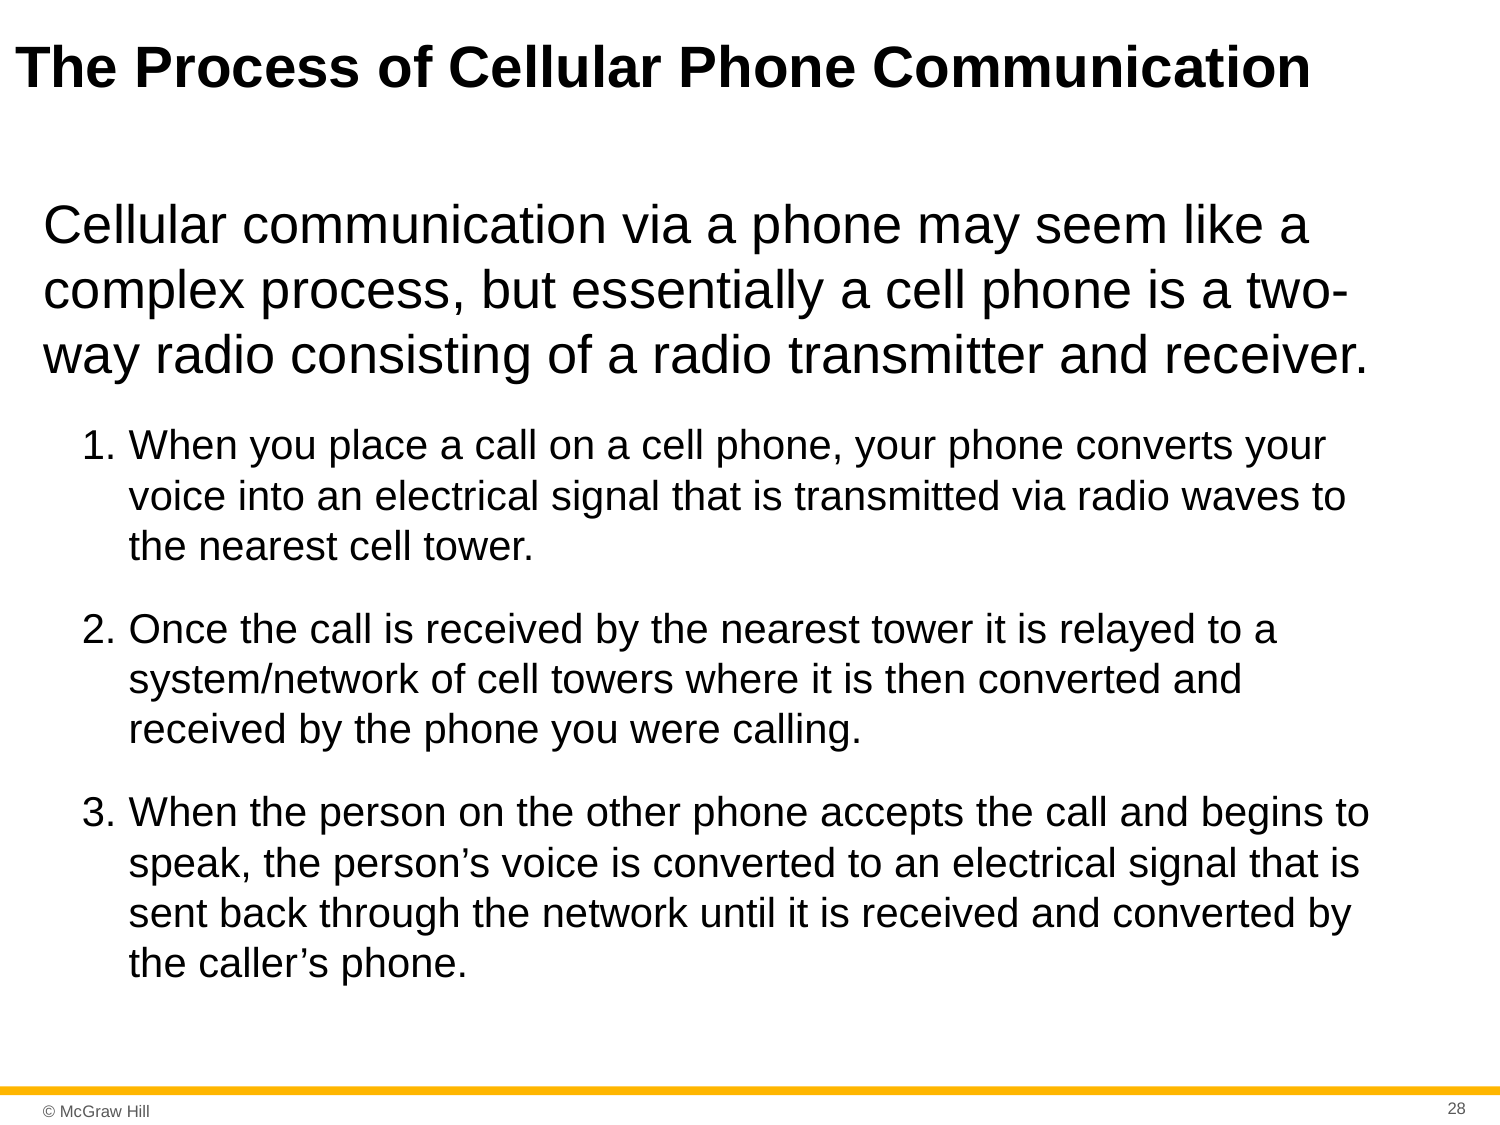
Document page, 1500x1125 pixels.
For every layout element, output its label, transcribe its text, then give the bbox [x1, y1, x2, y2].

title The Process of Cellular Phone Communication [0, 13, 1388, 125]
slide_number 28 [1415, 1094, 1474, 1122]
list Cellular communication via a phone may seem like a complex process, but essentially a cell phone is a two-way radio consisting of a radio transmitter and receiver. When you place a call on a cell phone, your phone converts your voice into an electrical signal that is transmitted via radio waves to the nearest cell tower. Once the call is received by the nearest tower it is relayed to a system/network of cell towers where it is then converted and received by the phone you were calling. When the person on the other phone accepts the call and begins to speak, the person’s voice is converted to an electrical signal that is sent back through the network until it is received and converted by the caller’s phone. [28, 182, 1417, 1020]
